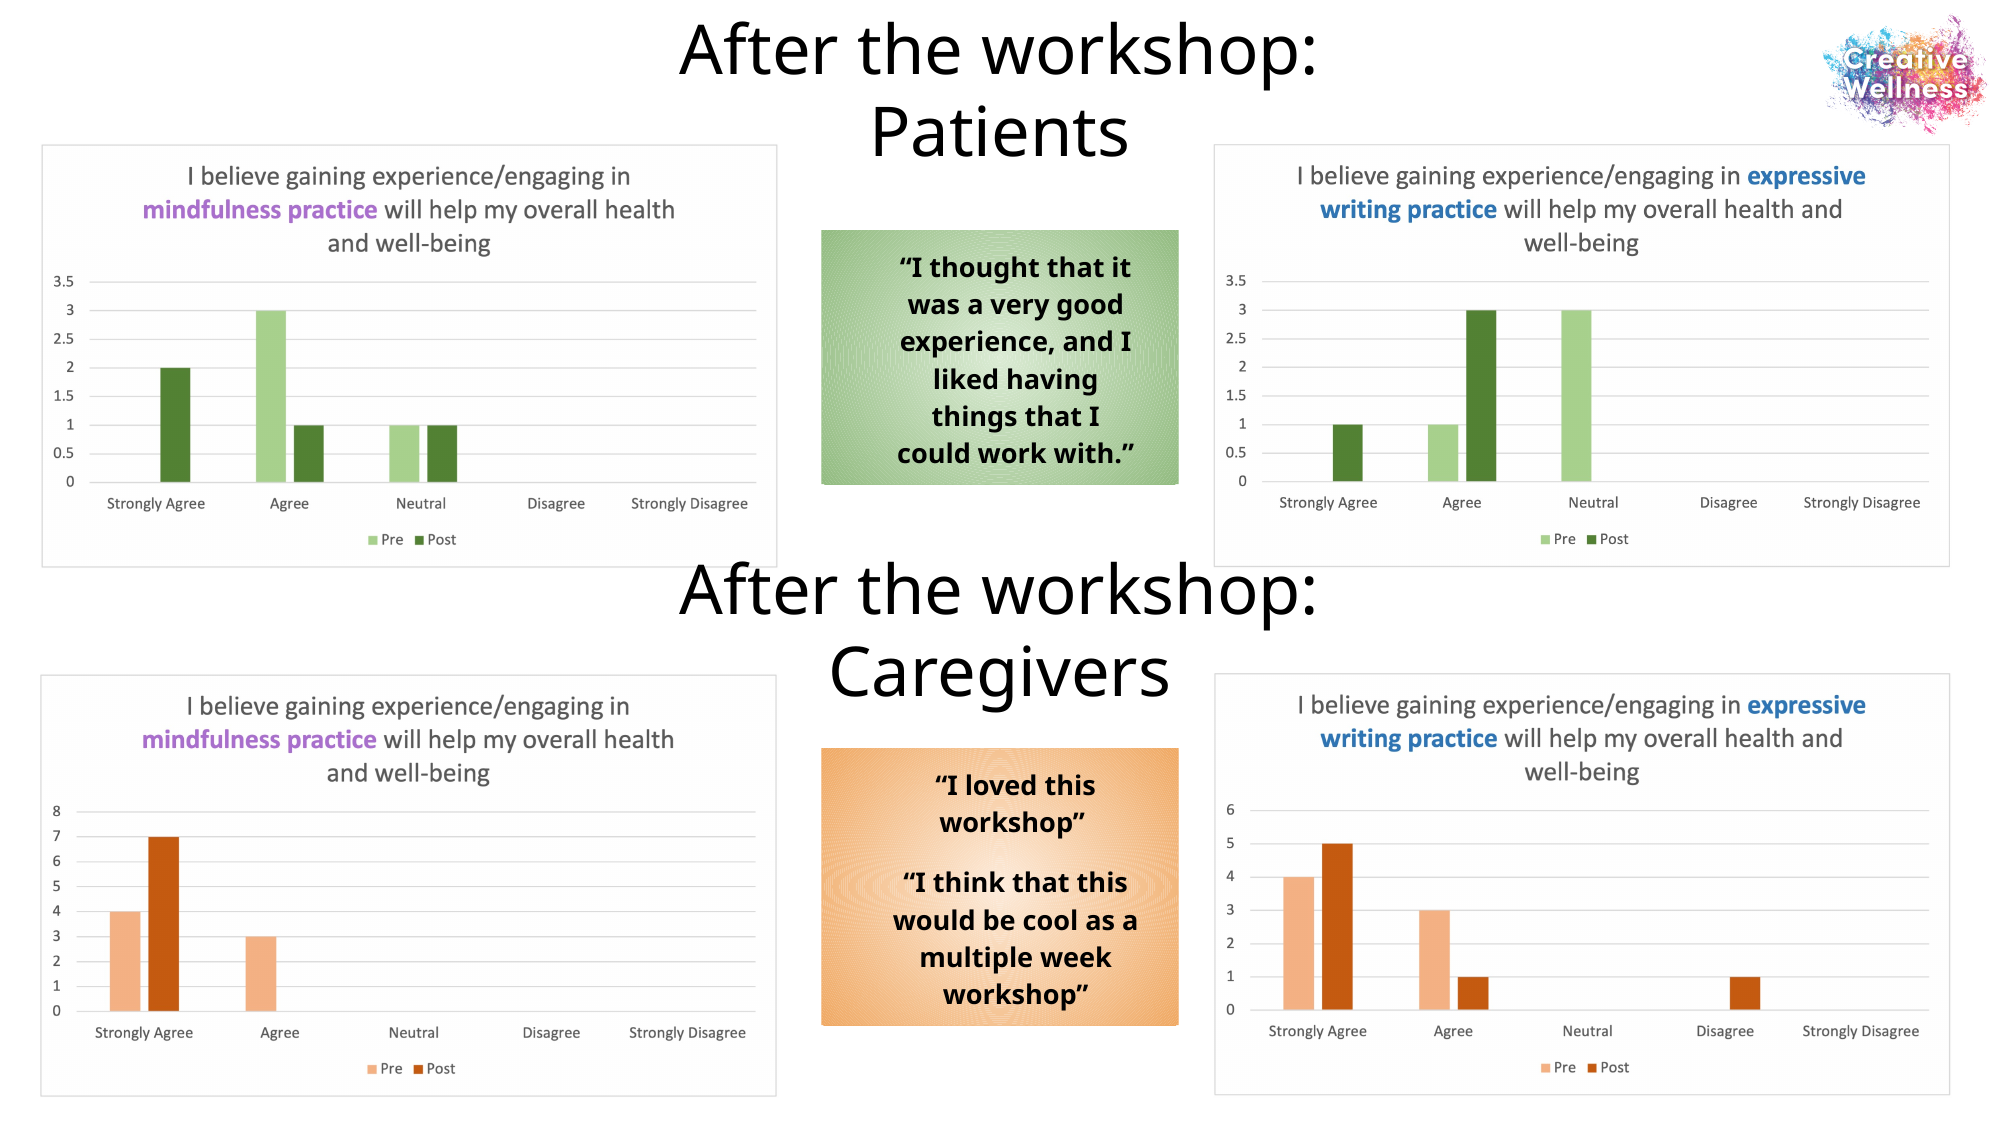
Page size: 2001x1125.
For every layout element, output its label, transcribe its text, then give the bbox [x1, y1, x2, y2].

list After the workshop: Patients [630, 22, 1370, 154]
picture [1819, 4, 1991, 141]
picture [1213, 143, 1953, 569]
list After the workshop: Caregivers [630, 562, 1370, 694]
picture [40, 673, 780, 1099]
text_box “I loved this workshop” “I think that this would be cool as a multiple week workshop” [821, 748, 1179, 1026]
text_box “I thought that it was a very good experience, and I liked having things that I could work with.” [821, 230, 1179, 485]
picture [40, 143, 780, 569]
picture [1213, 673, 1953, 1099]
